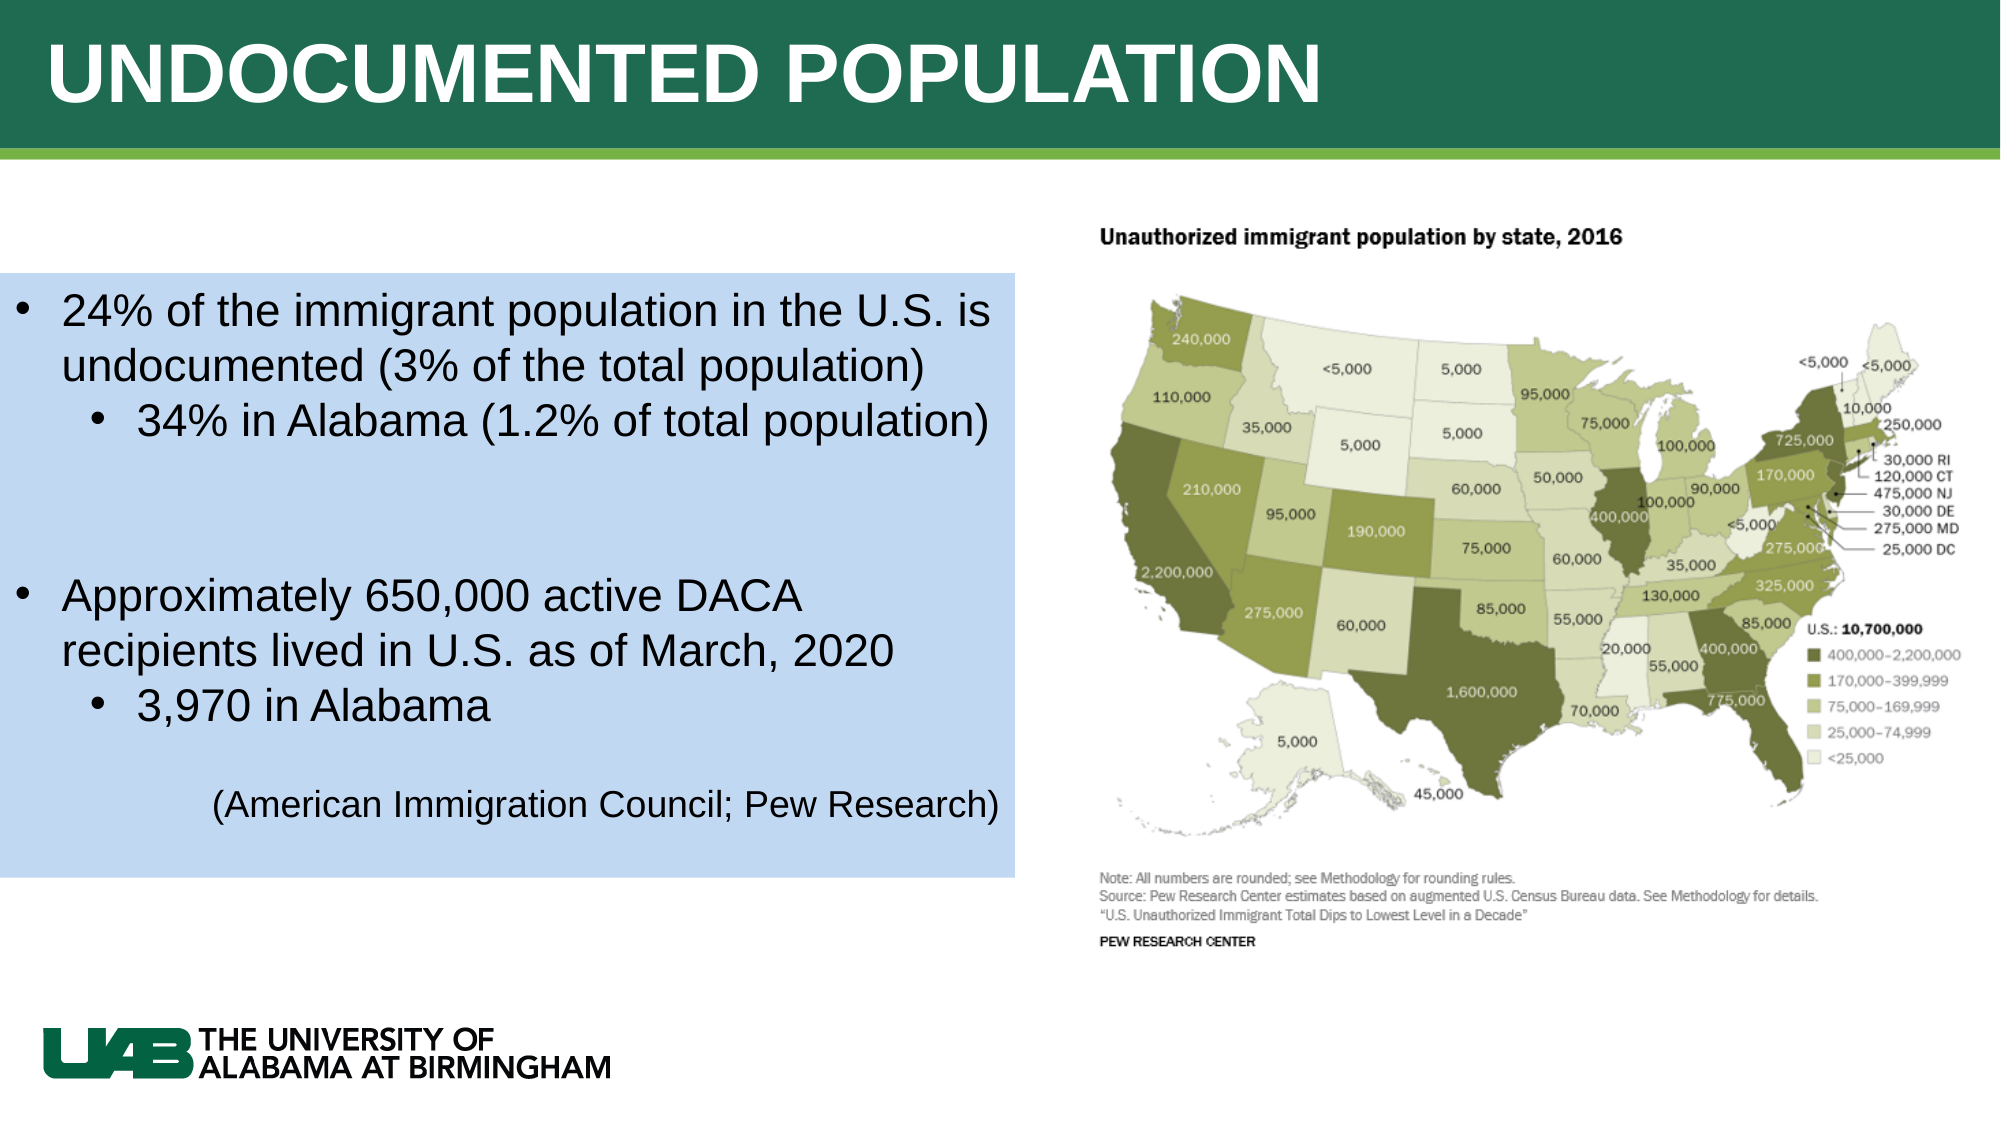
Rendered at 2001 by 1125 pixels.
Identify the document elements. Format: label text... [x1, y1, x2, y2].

picture [0, 0, 2001, 1125]
text_box 24% of the immigrant population in the U.S. is undocumented (3% of the total population) 34% in Alabama (1.2% of total population) Approximately 650,000 active DACA recipients lived in U.S. as of March, 2020 3,970 in Alabama (American Immigration Council; Pew Research) [0, 273, 1015, 878]
title UNDOCUMENTED POPULATION [31, 25, 1954, 126]
